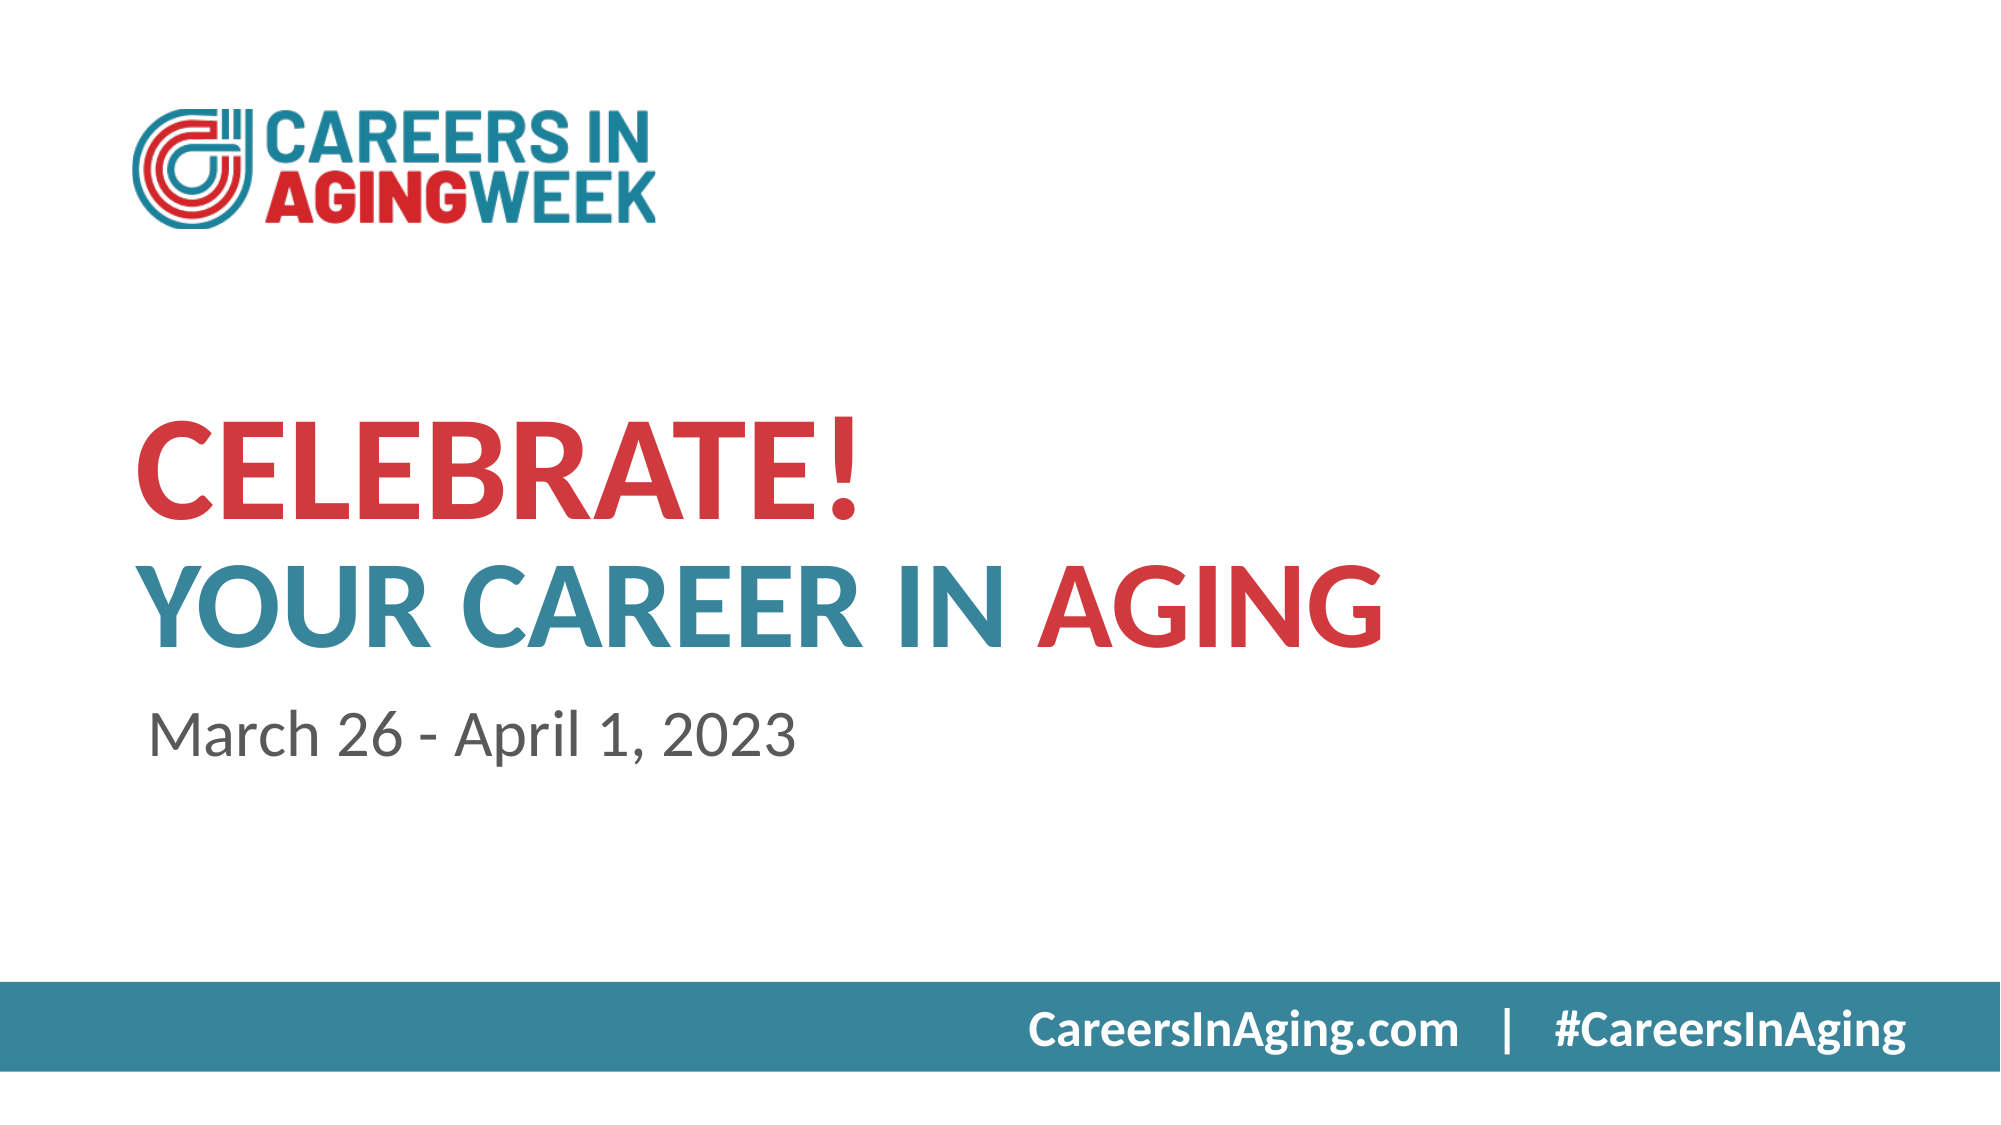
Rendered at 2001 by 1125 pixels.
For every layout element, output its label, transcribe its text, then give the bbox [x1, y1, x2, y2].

picture [132, 108, 656, 229]
text_box March 26 - April 1, 2023 [132, 681, 1349, 777]
text_box YOUR CAREER IN AGING [121, 515, 1433, 681]
text_box CELEBRATE! [120, 362, 1760, 557]
text_box CareersInAging.com | #CareersInAging [903, 986, 1922, 1065]
